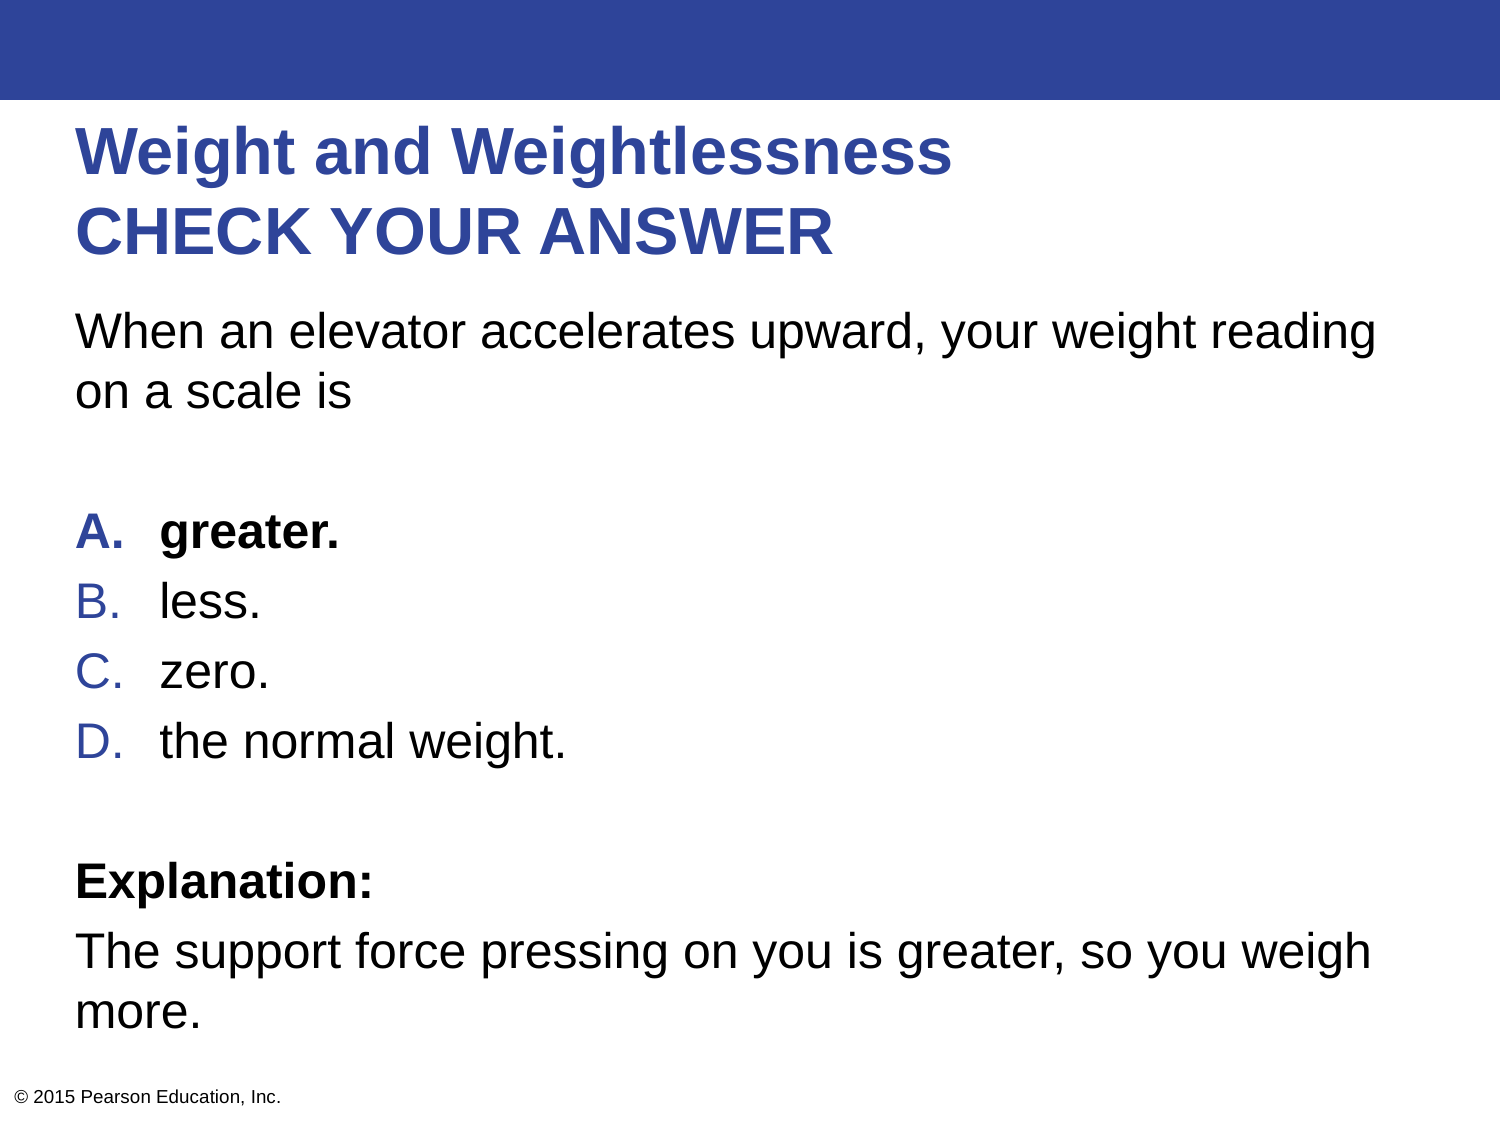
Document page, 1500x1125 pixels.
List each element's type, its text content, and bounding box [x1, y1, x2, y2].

list When an elevator accelerates upward, your weight reading on a scale is greater. less. zero. the normal weight. Explanation: The support force pressing on you is greater, so you weigh more. [59, 290, 1410, 1072]
footer © 2015 Pearson Education, Inc. [14, 1084, 900, 1115]
title Weight and Weightlessness CHECK YOUR ANSWER [0, 100, 1500, 278]
